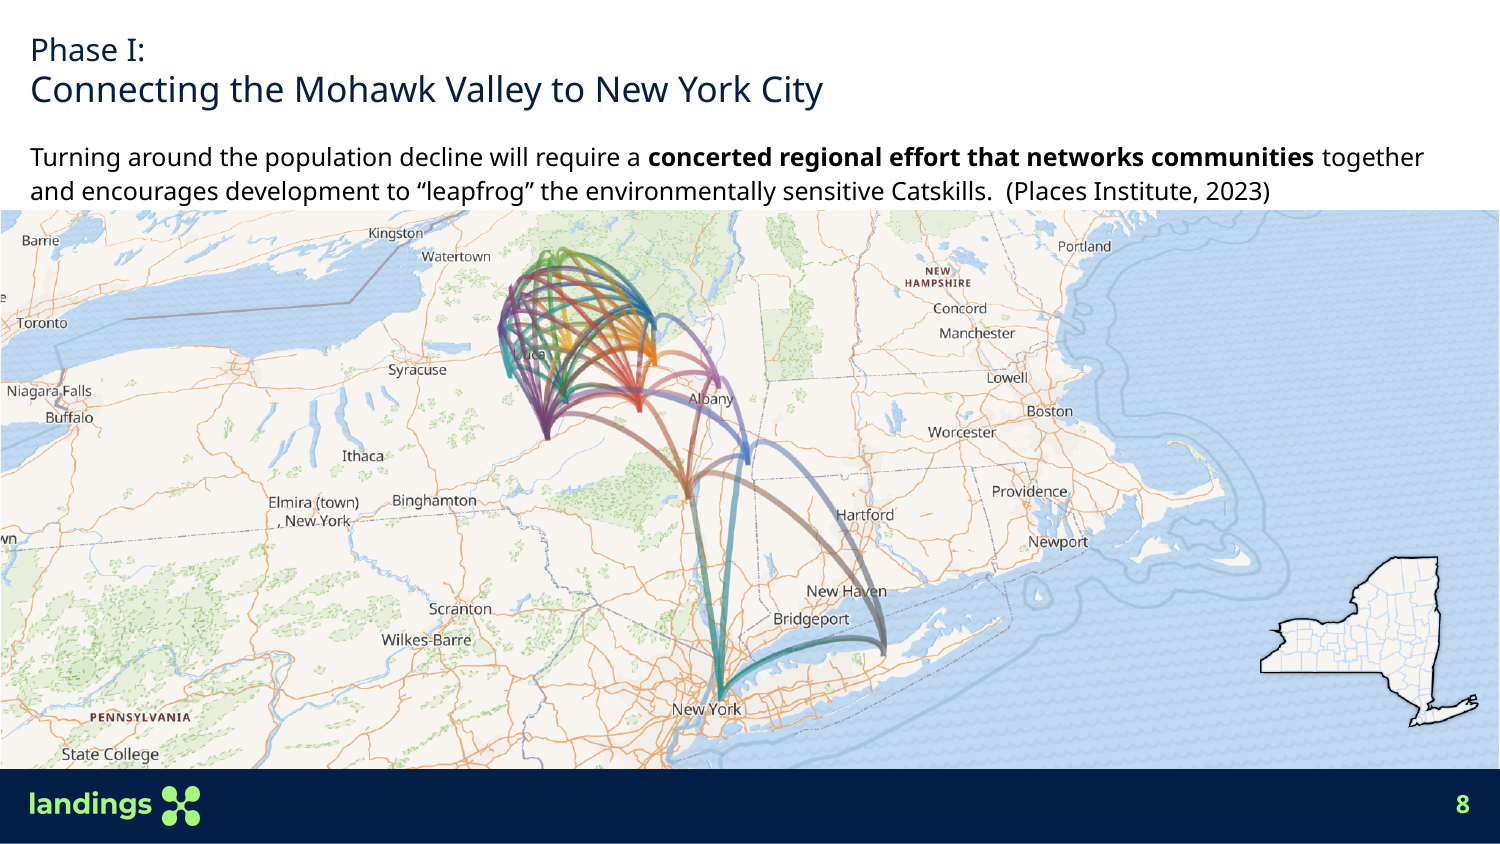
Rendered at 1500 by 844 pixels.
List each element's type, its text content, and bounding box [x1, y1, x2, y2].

text_box Turning around the population decline will require a concerted regional effort that networks communities together and encourages development to “leapfrog” the environmentally sensitive Catskills. (Places Institute, 2023) [29, 136, 1468, 208]
title Phase I: Connecting the Mohawk Valley to New York City [30, 30, 1364, 136]
picture [0, 209, 1500, 769]
slide_number 8 [1377, 775, 1500, 844]
picture [30, 786, 200, 826]
